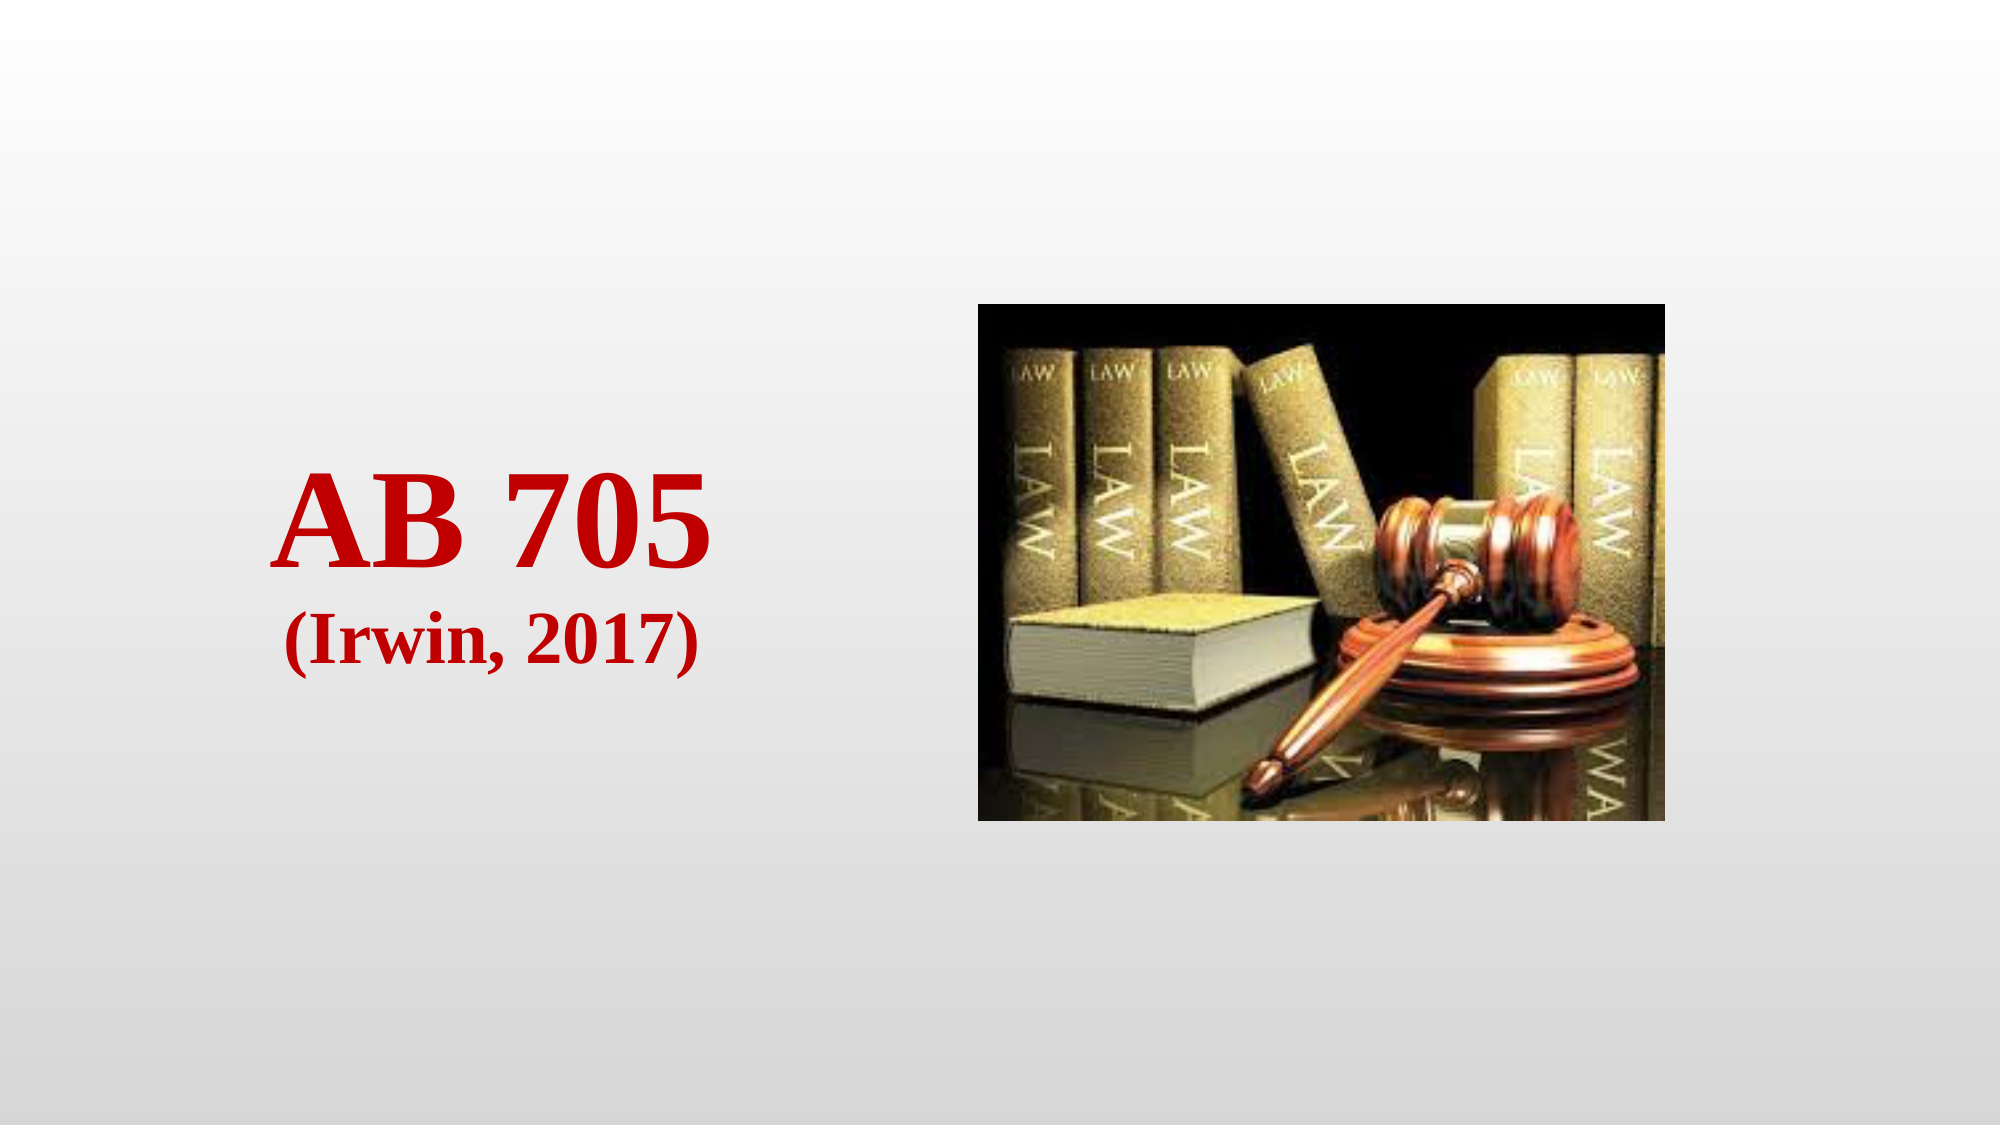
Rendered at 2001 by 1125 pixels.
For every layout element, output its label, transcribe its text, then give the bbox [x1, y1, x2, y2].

picture [978, 304, 1665, 821]
title AB 705 (Irwin, 2017) [104, 200, 880, 925]
